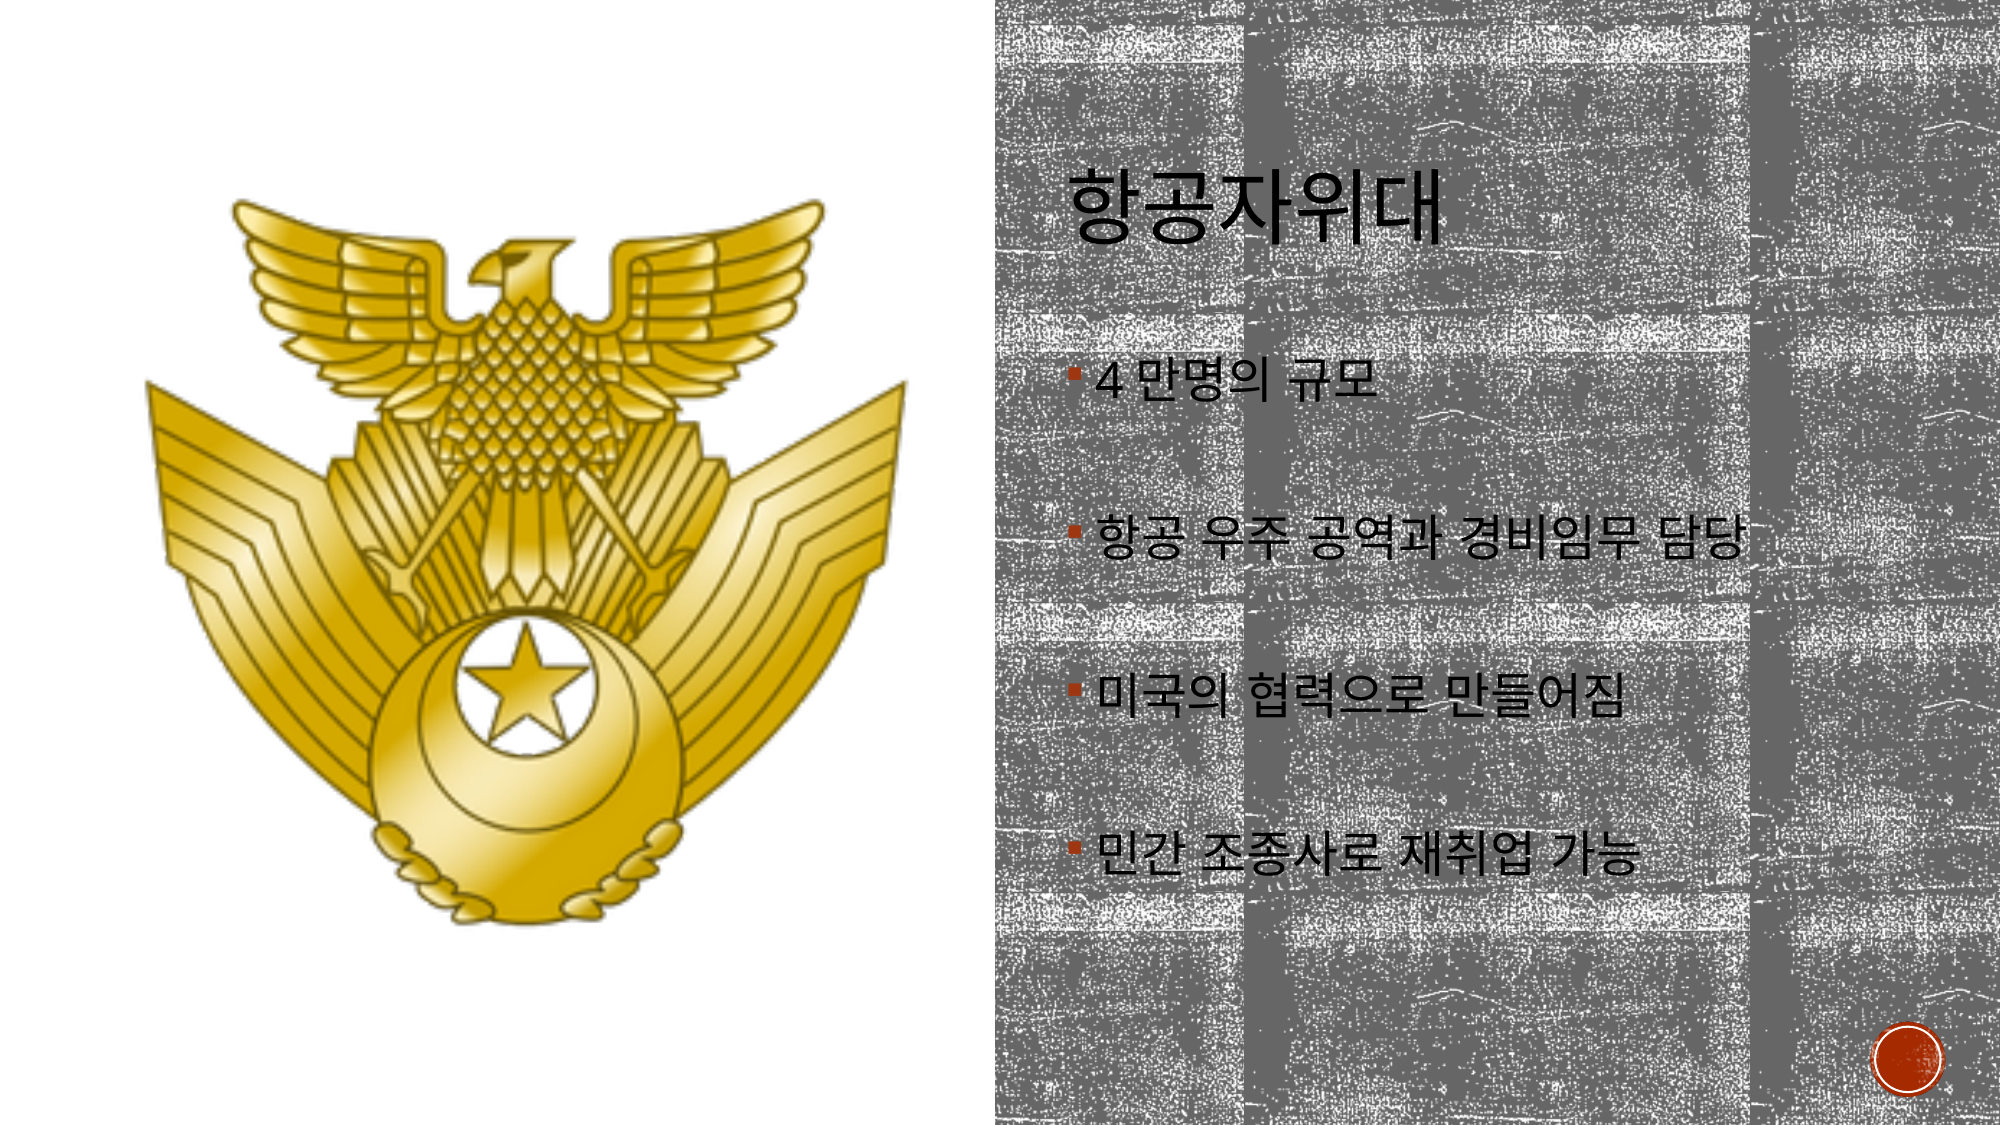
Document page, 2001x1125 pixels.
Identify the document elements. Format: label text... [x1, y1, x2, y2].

text_box [994, 0, 2000, 1125]
list 4만명의 규모 항공 우주 공역과 경비임무 담당 미국의 협력으로 만들어짐 민간 조종사로 재취업 가능 [1050, 348, 1920, 1013]
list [107, 180, 941, 947]
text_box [1872, 1024, 1943, 1095]
title 항공자위대 [1050, 79, 1920, 344]
